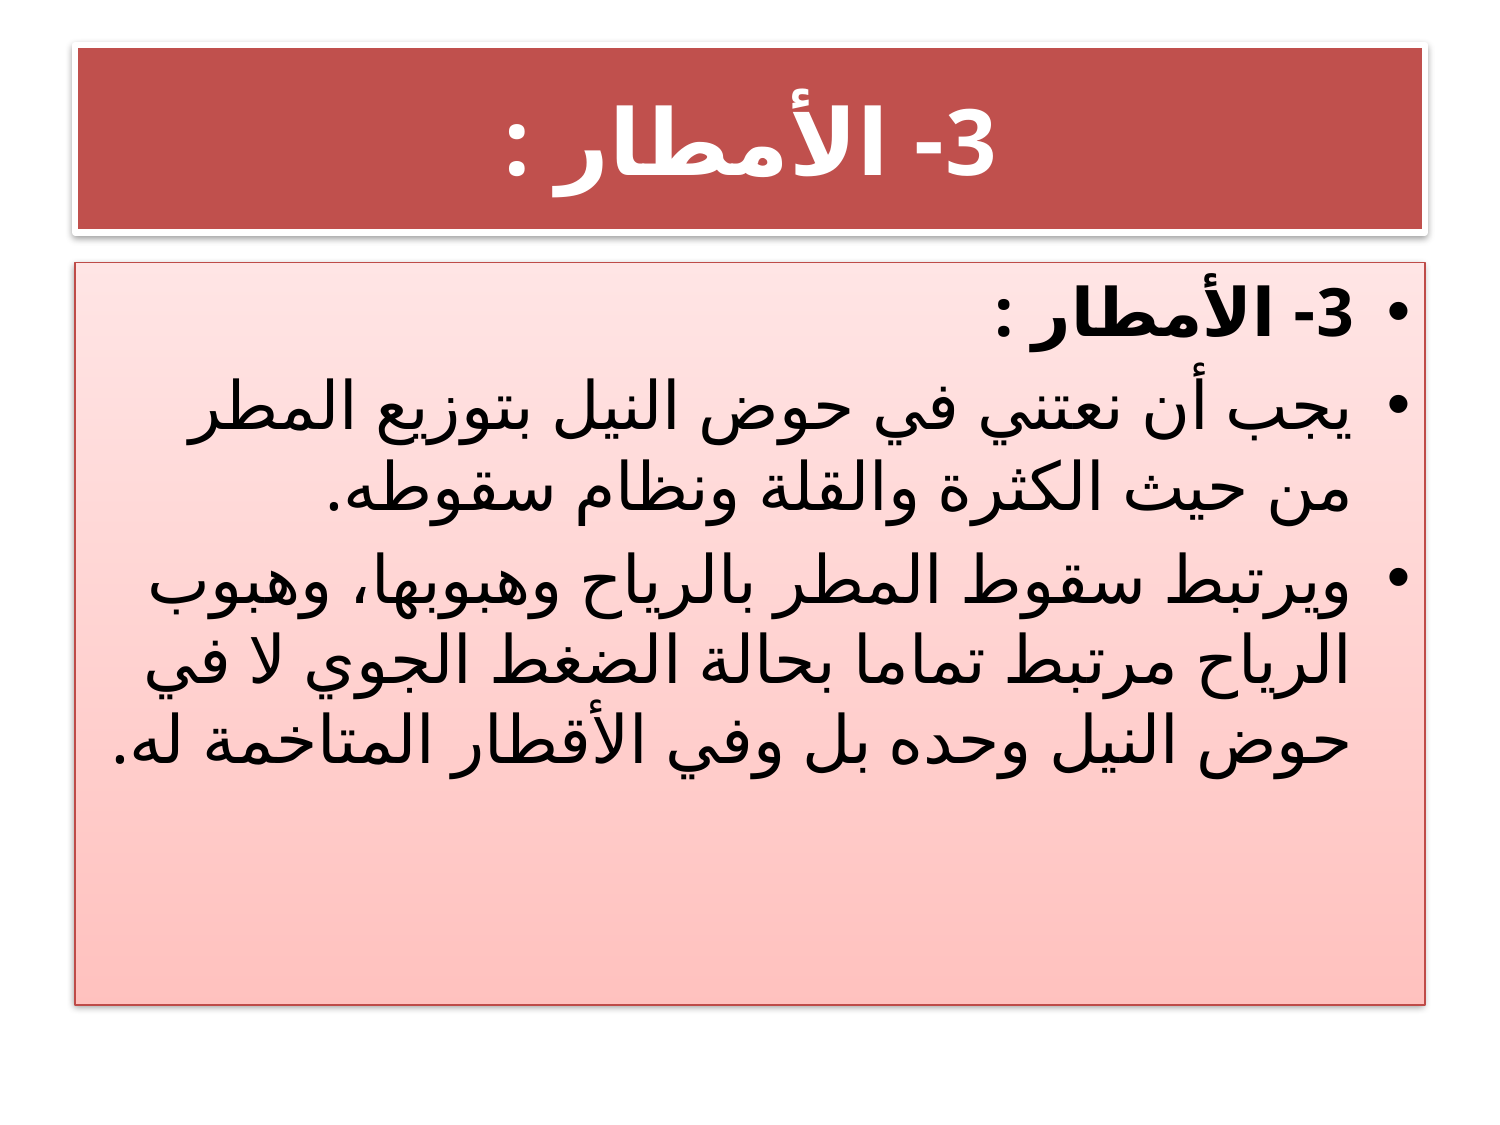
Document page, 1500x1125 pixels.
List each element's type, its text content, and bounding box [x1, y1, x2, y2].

list 3- الأمطار : يجب أن نعتني في حوض النيل بتوزيع المطر من حيث الكثرة والقلة ونظام سقوطه. ويرتبط سقوط المطر بالرياح وهبوبها، وهبوب الرياح مرتبط تماما بحالة الضغط الجوي لا في حوض النيل وحده بل وفي الأقطار المتاخمة له. [74, 262, 1426, 1006]
title 3- الأمطار : [72, 42, 1428, 236]
